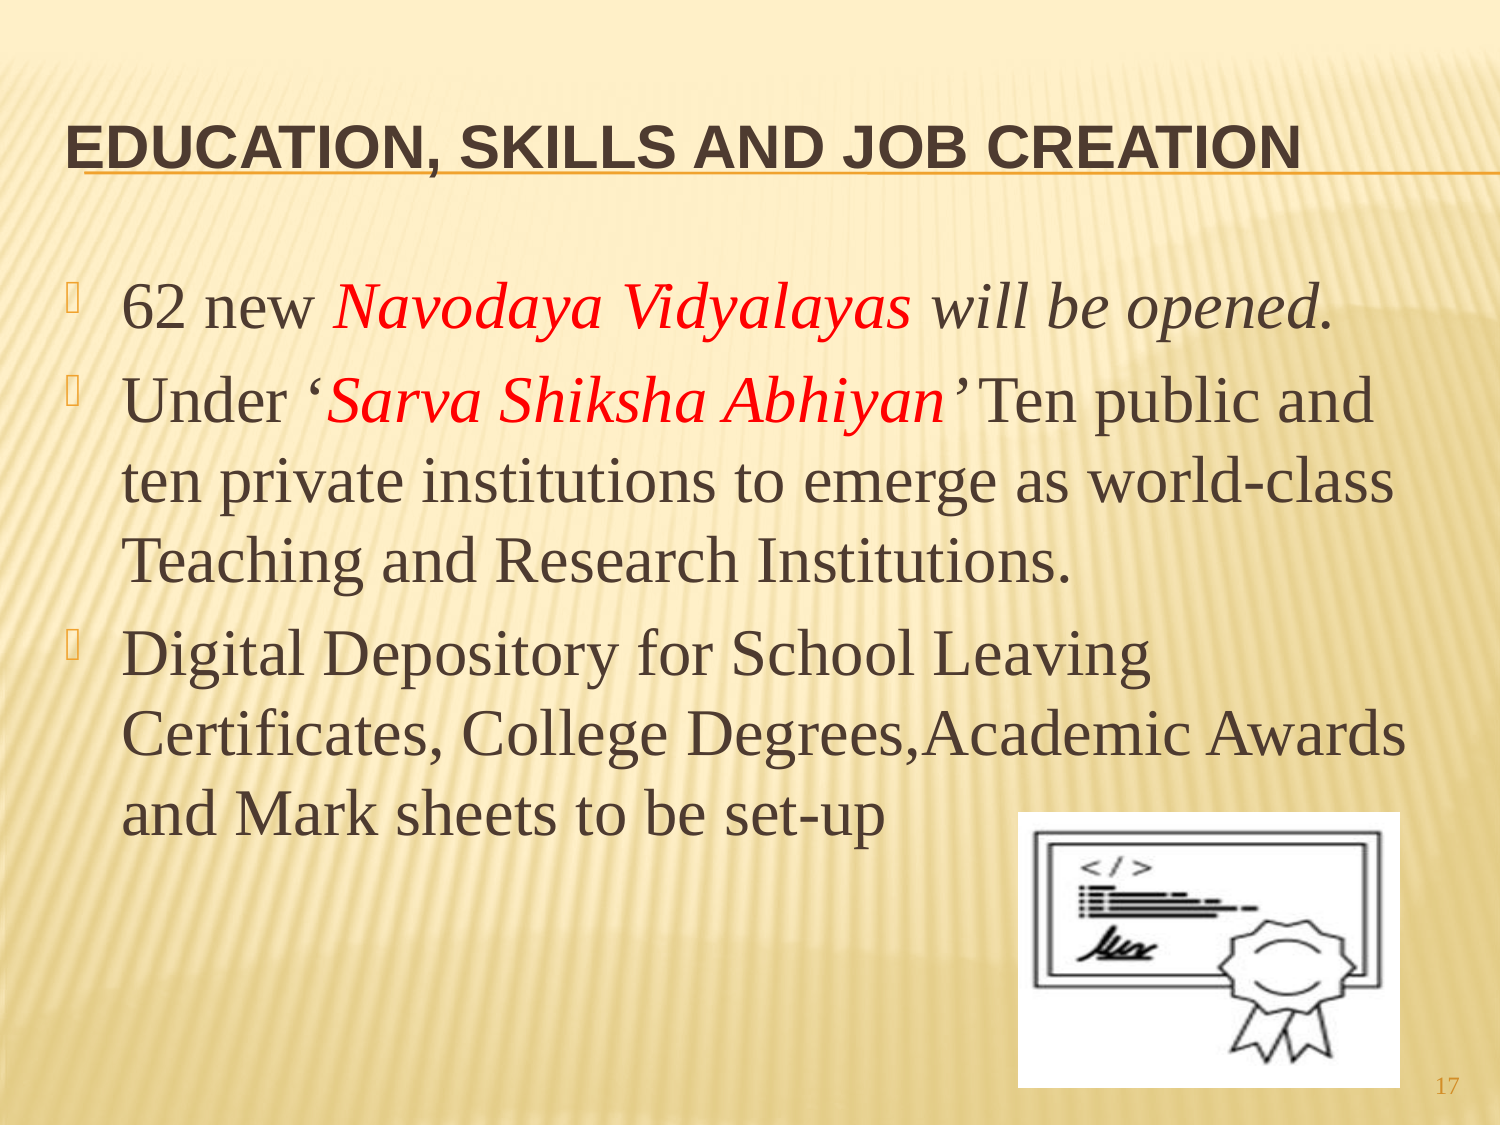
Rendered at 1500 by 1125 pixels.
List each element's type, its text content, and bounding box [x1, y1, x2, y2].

list 62 new Navodaya Vidyalayas will be opened. Under ‘Sarva Shiksha Abhiyan’ Ten public and ten private institutions to emerge as world-class Teaching and Research Institutions. Digital Depository for School Leaving Certificates, College Degrees,Academic Awards and Mark sheets to be set-up [50, 254, 1475, 998]
picture [1017, 812, 1401, 1088]
title EDUCATION, SKILLS AND JOB CREATION [50, 75, 1475, 213]
slide_number 17 [1404, 1061, 1475, 1103]
